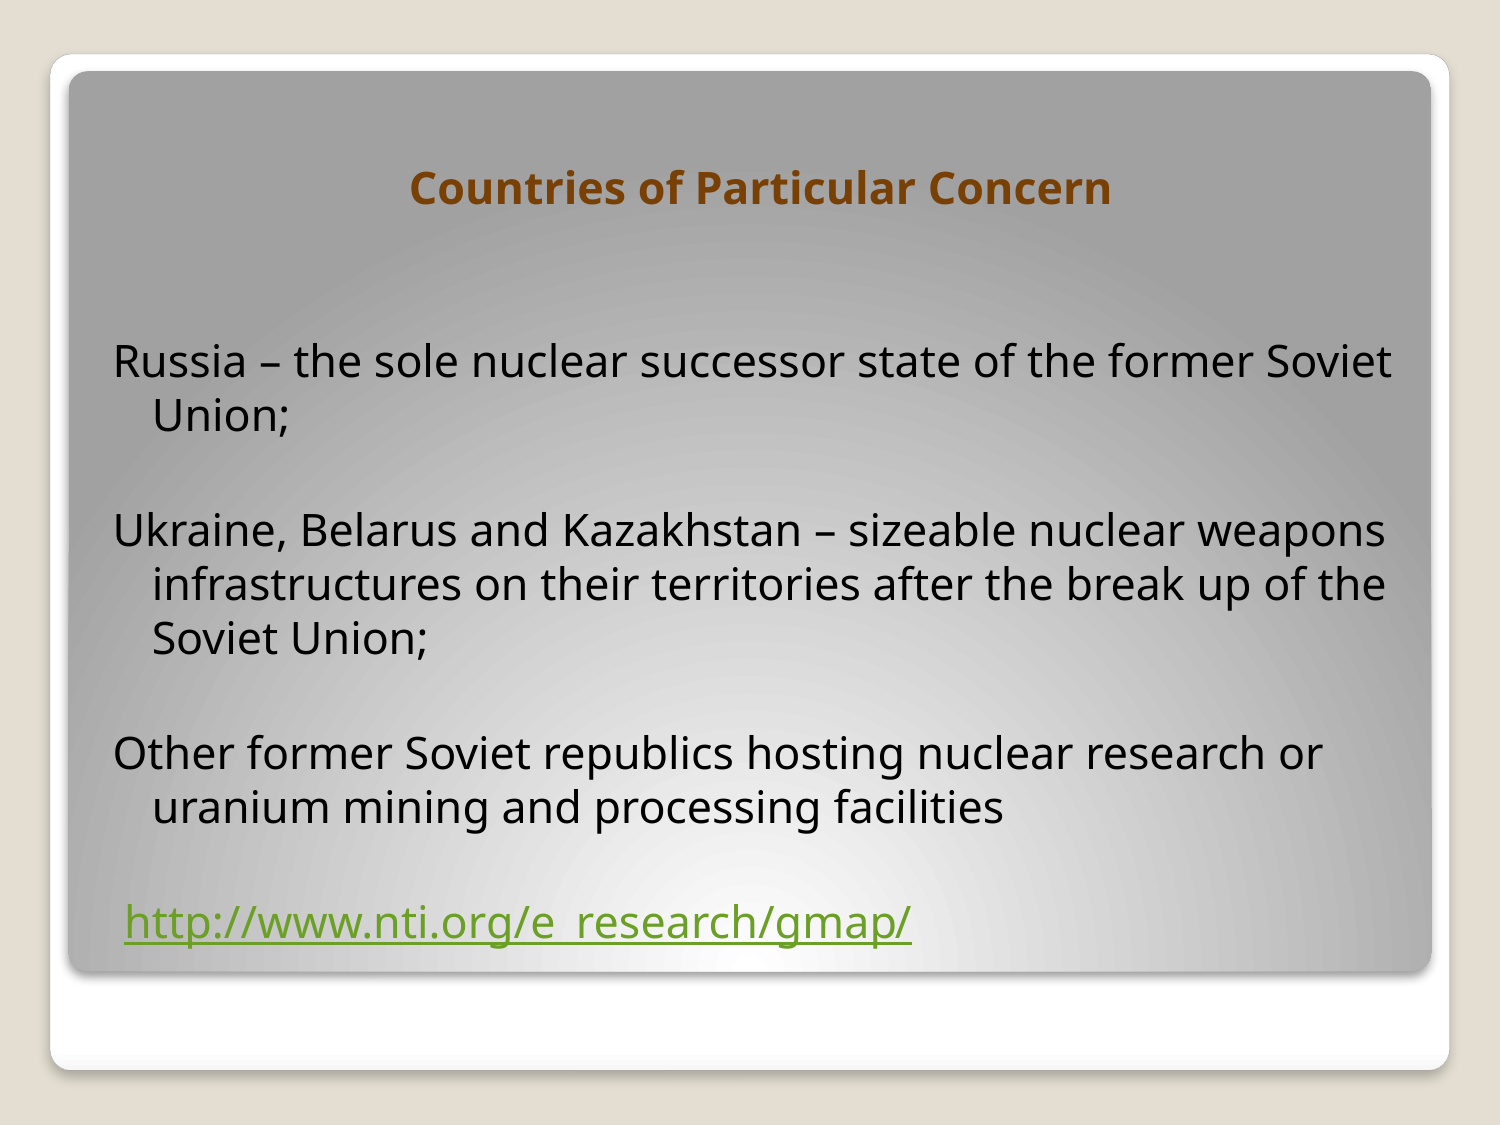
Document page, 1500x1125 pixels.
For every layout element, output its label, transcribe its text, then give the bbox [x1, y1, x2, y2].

list Countries of Particular Concern Russia – the sole nuclear successor state of the former Soviet Union; Ukraine, Belarus and Kazakhstan – sizeable nuclear weapons infrastructures on their territories after the break up of the Soviet Union; Other former Soviet republics hosting nuclear research or uranium mining and processing facilities http://www.nti.org/e_research/gmap/ [82, 86, 1425, 963]
